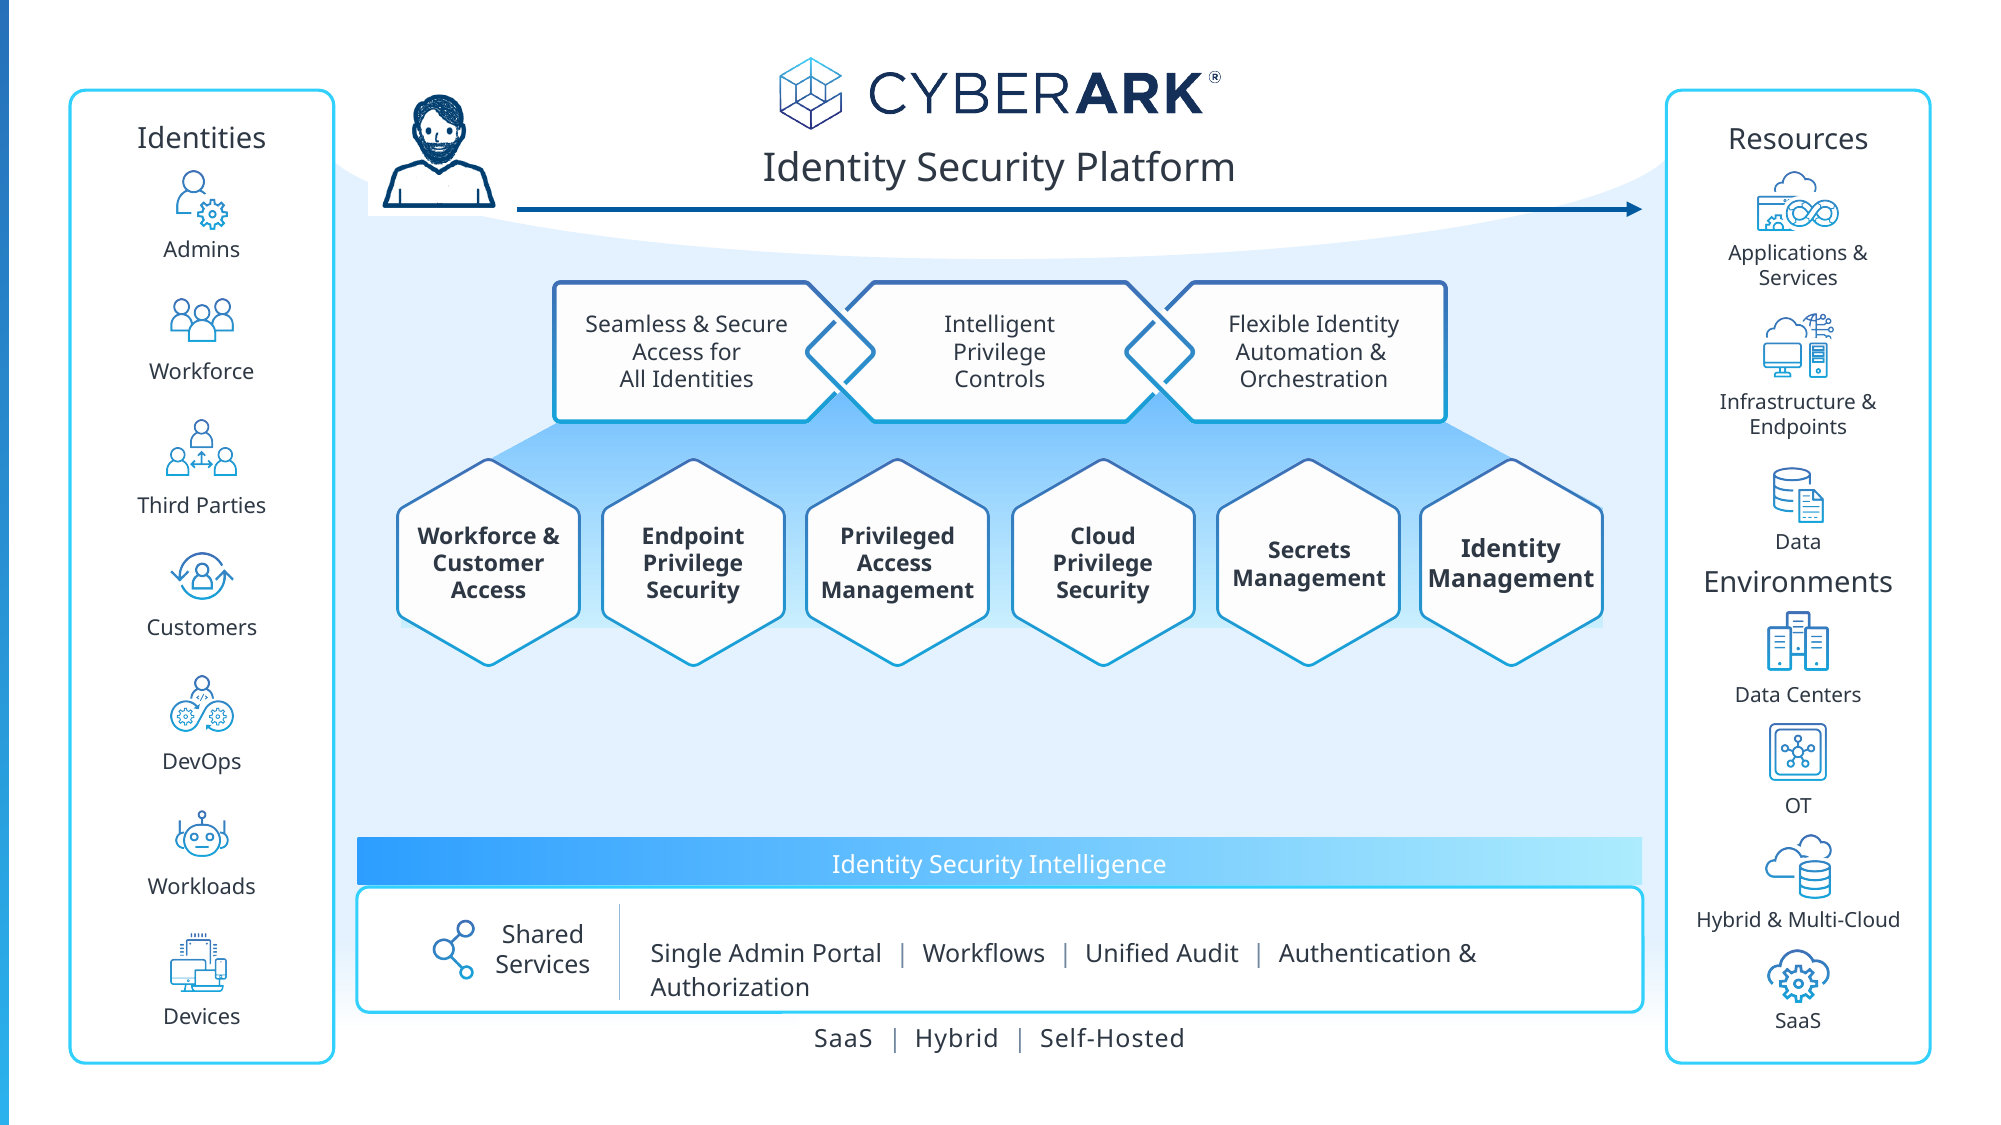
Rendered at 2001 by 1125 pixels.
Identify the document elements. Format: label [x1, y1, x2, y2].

text_box [70, 57, 1931, 1064]
picture [368, 72, 510, 216]
